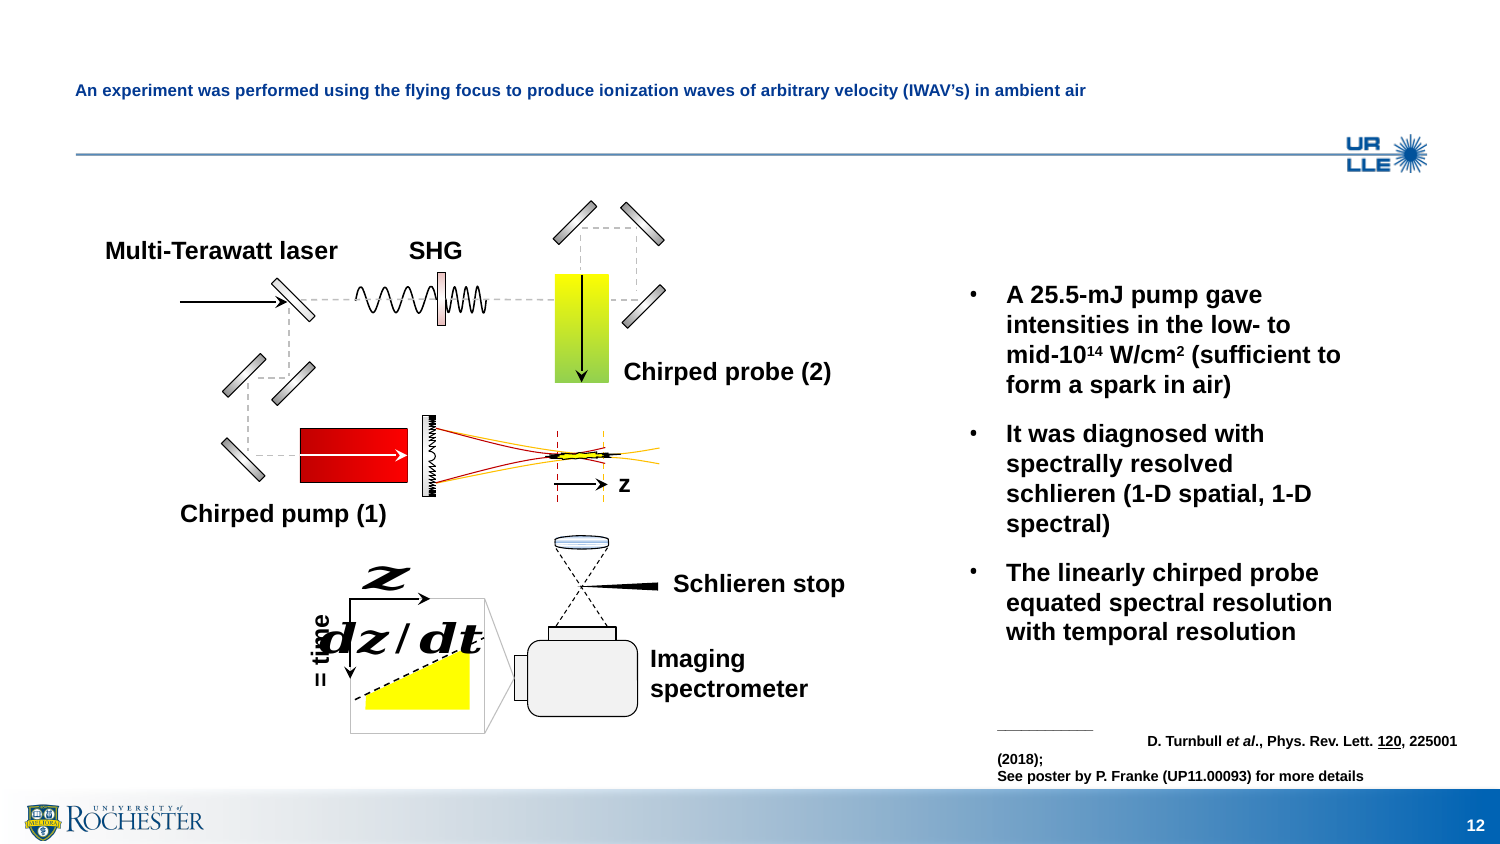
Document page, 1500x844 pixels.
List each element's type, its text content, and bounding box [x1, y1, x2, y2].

list A 25.5-mJ pump gave intensities in the low- to mid-1014 W/cm2 (sufficient to form a spark in air) It was diagnosed with spectrally resolved schlieren (1-D spatial, 1-D spectral) The linearly chirped probe equated spectral resolution with temporal resolution [968, 278, 1350, 682]
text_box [90, 196, 901, 770]
footer ____________ D. Turnbull et al., Phys. Rev. Lett. 120, 225001 (2018); See poster by P. Franke (UP11.00093) for more details [997, 739, 1481, 785]
title An experiment was performed using the flying focus to produce ionization waves of arbitrary velocity (IWAV’s) in ambient air [75, 68, 1164, 110]
